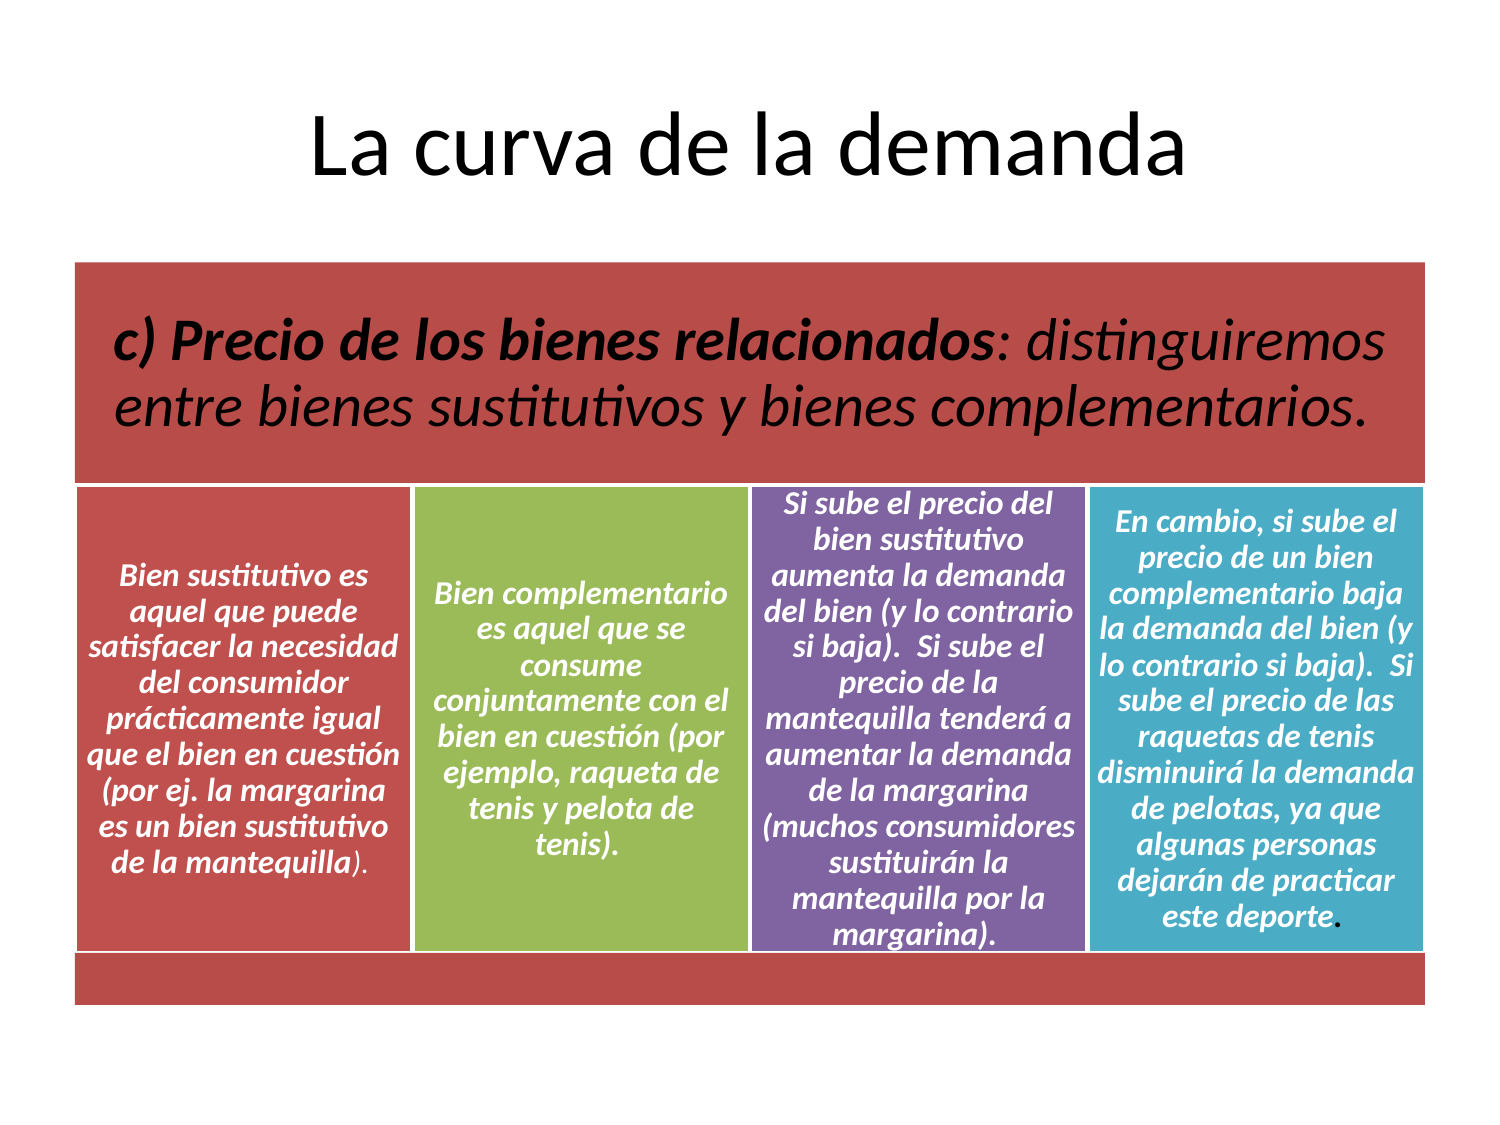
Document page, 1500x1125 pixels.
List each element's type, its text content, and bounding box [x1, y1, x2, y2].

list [74, 262, 1426, 1006]
title La curva de la demanda [75, 45, 1425, 233]
